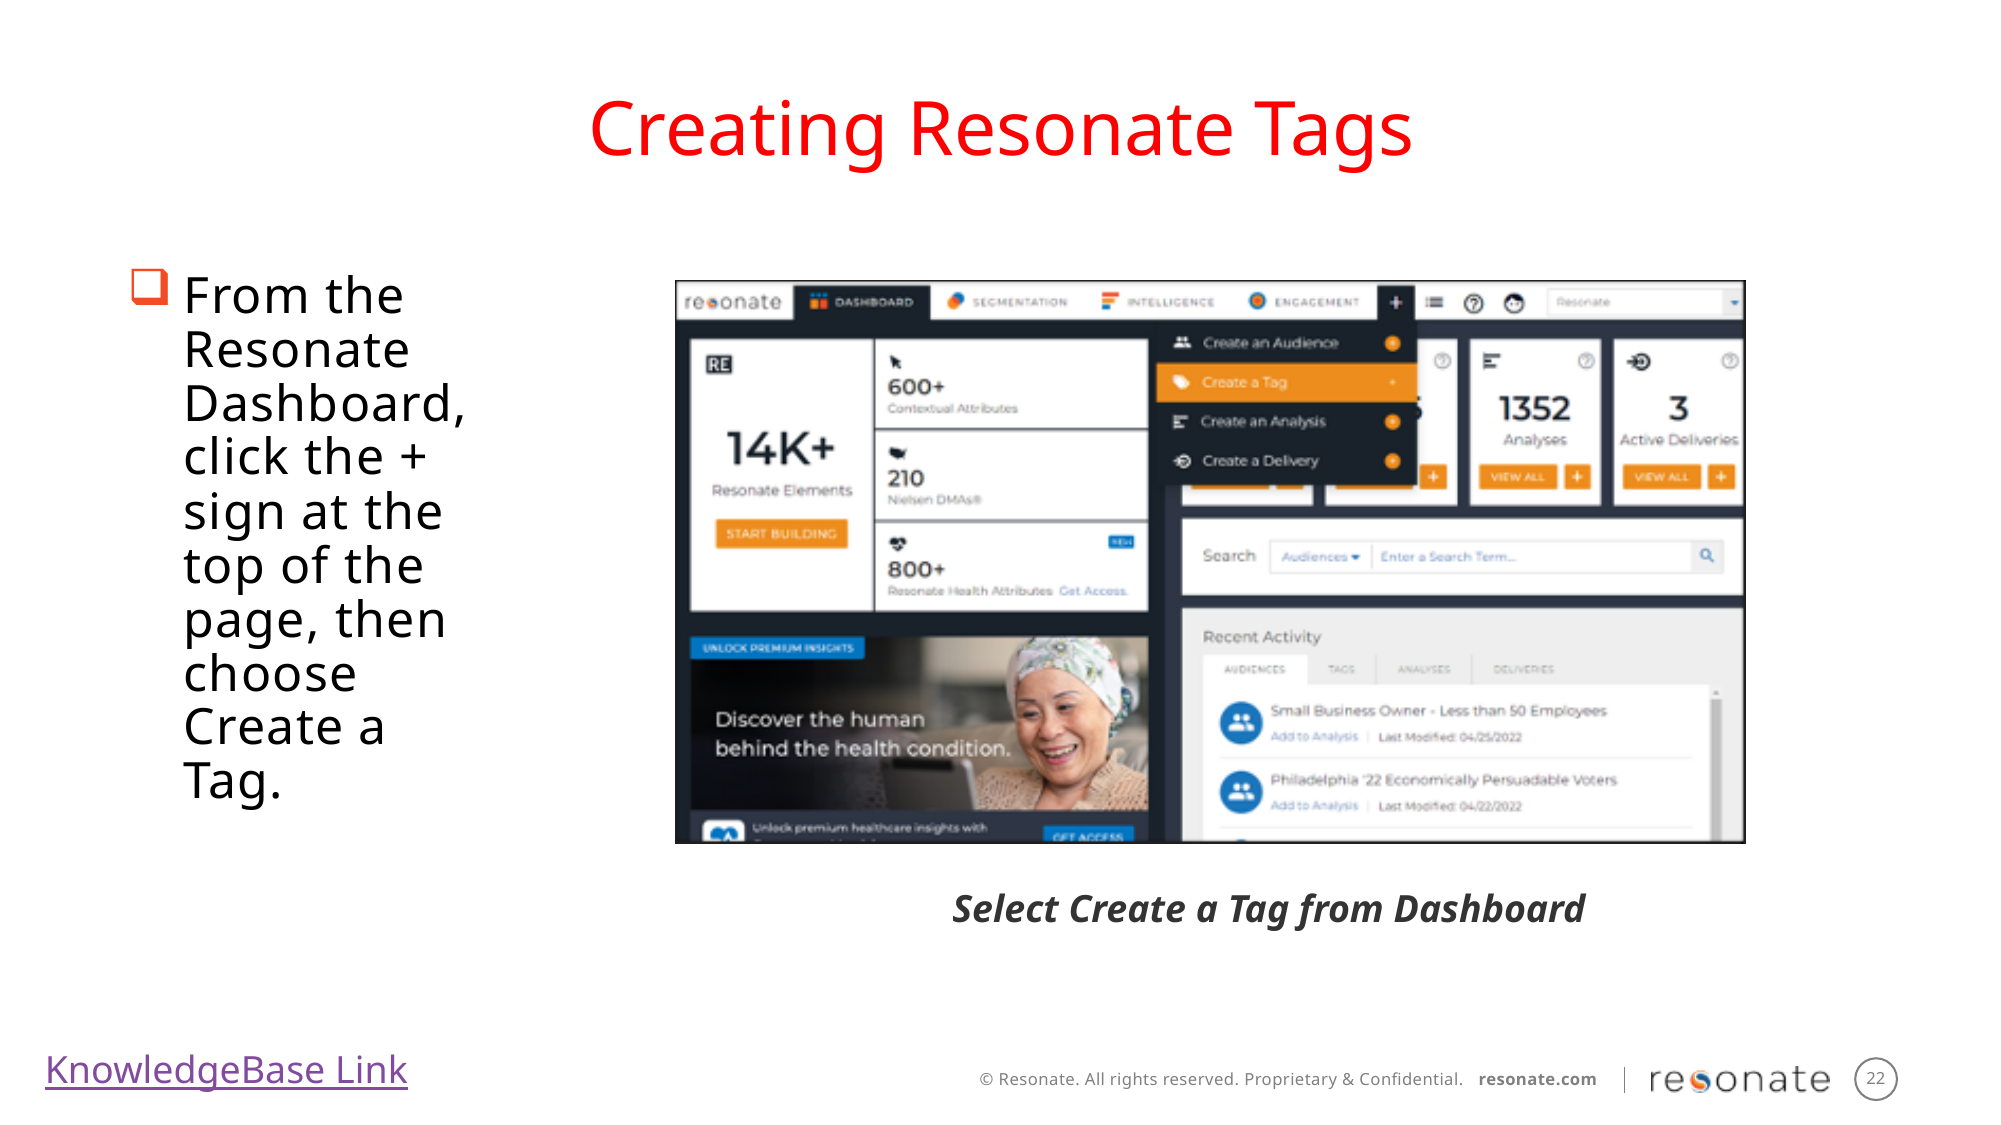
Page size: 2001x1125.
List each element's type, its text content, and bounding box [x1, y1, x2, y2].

text_box KnowledgeBase Link [30, 1038, 468, 1105]
list Creating Resonate Tags [110, 79, 1894, 184]
picture [1651, 1066, 1830, 1093]
picture [674, 280, 1746, 844]
list From the Resonate Dashboard, click the + sign at the top of the page, then choose Create a Tag. [112, 262, 500, 888]
text_box Select Create a Tag from Dashboard [937, 877, 1952, 938]
